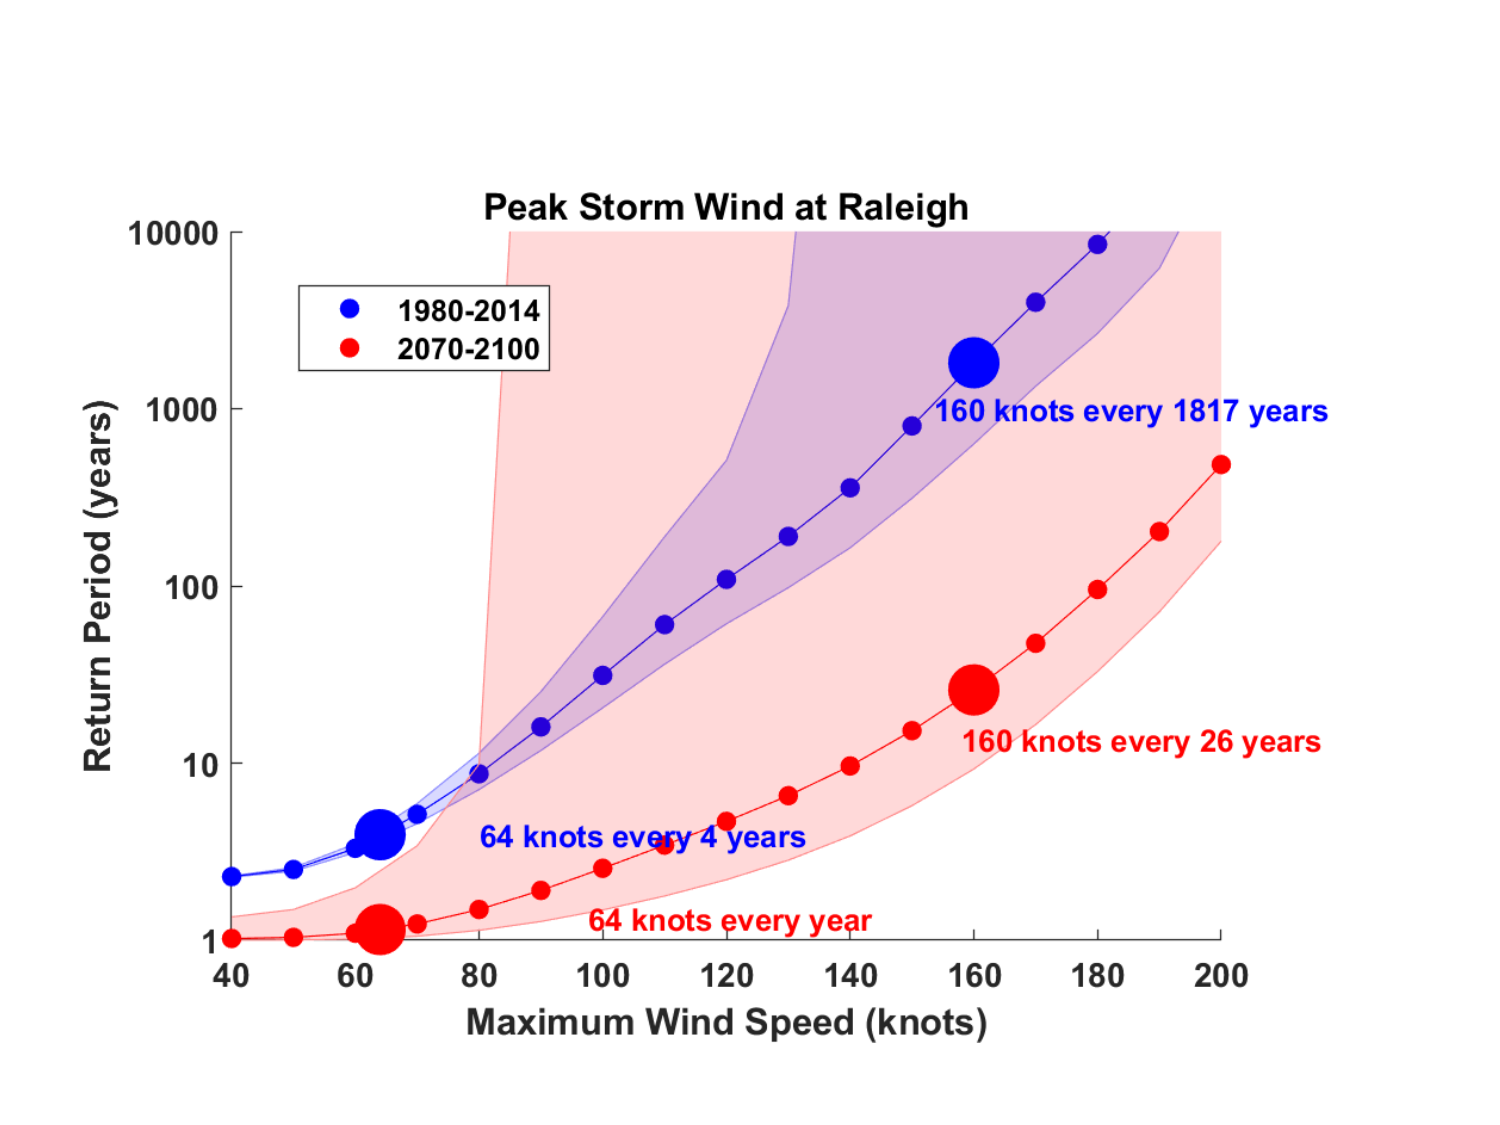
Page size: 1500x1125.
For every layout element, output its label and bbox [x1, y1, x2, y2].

picture [66, 166, 1343, 1043]
